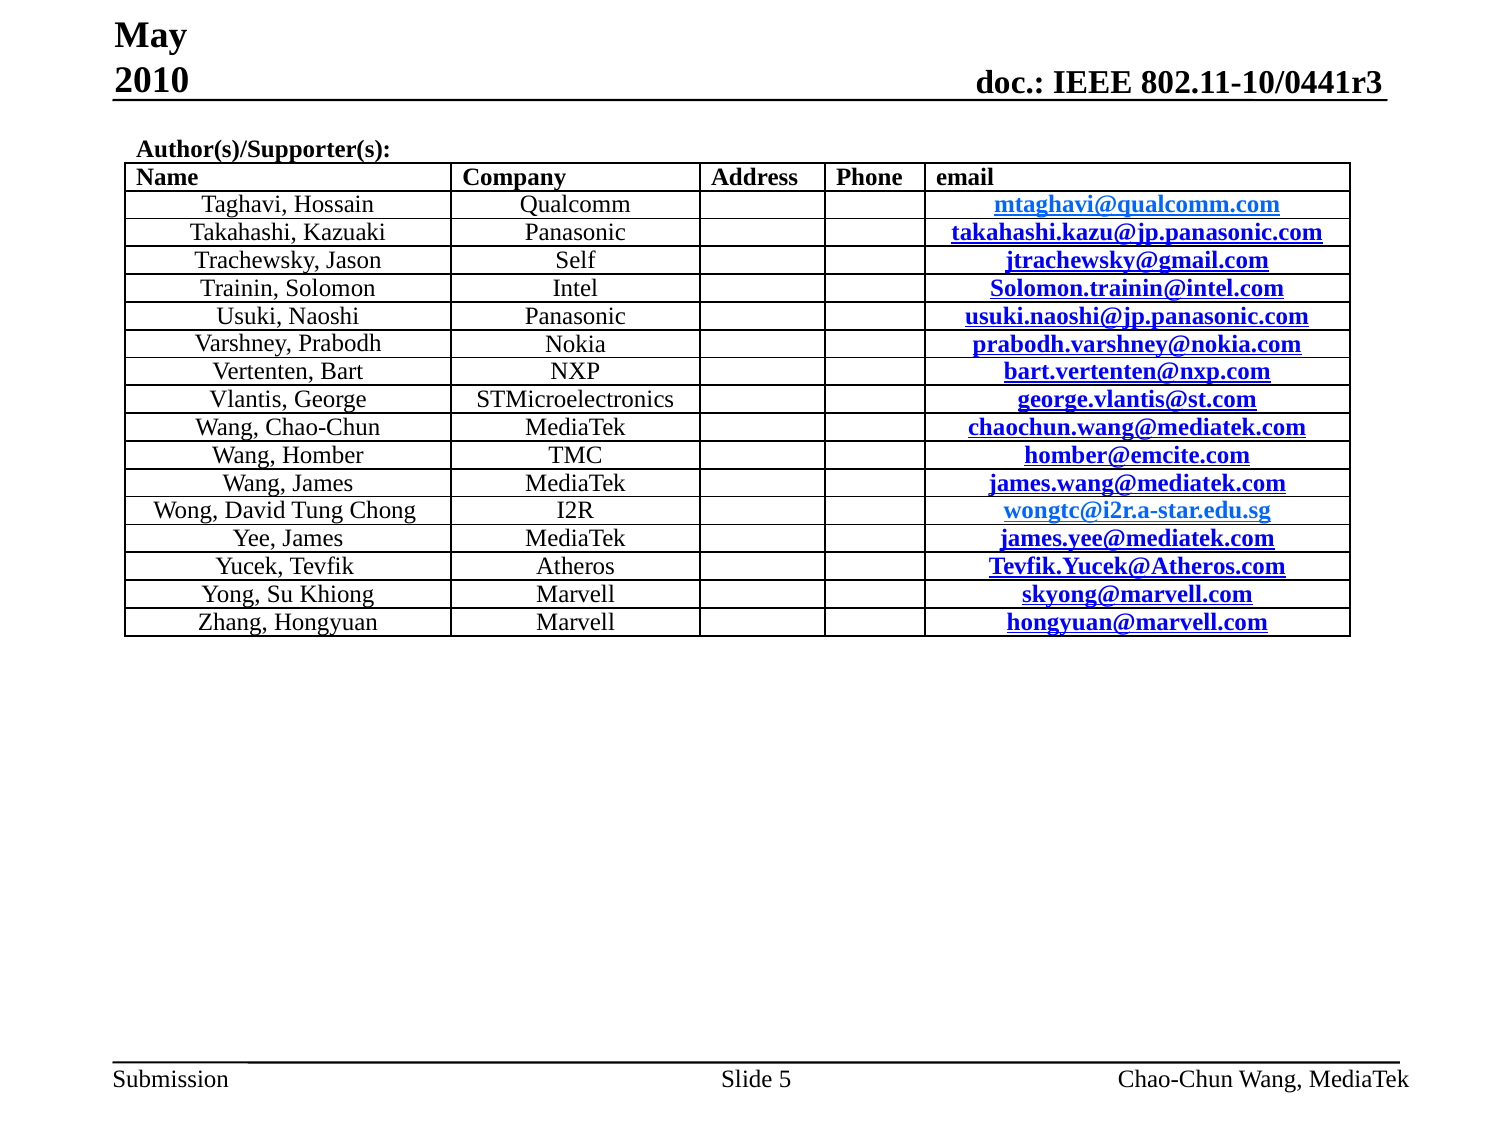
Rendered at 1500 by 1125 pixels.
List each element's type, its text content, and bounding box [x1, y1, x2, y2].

table_cell [701, 331, 824, 357]
table_cell [826, 386, 924, 412]
table_cell [701, 581, 824, 607]
table_cell Nokia [452, 331, 699, 357]
table_cell Self [452, 247, 699, 273]
table_cell Trainin, Solomon [126, 275, 450, 301]
table_cell Vlantis, George [126, 386, 450, 412]
table_cell Marvell [452, 581, 699, 607]
table_cell [701, 358, 824, 384]
table_cell Varshney, Prabodh [126, 331, 450, 357]
table_cell Usuki, Naoshi [126, 303, 450, 329]
table_cell [701, 470, 824, 496]
table_cell george.vlantis@st.com [926, 386, 1349, 412]
table_cell [826, 331, 924, 357]
table_cell [701, 497, 824, 524]
table_header Author(s)/Supporter(s): [125, 135, 1350, 162]
table_cell [826, 414, 924, 440]
table_cell [826, 525, 924, 551]
table_cell jtrachewsky@gmail.com [926, 247, 1349, 273]
table_cell [701, 275, 824, 301]
table_cell [701, 553, 824, 579]
table_cell Intel [452, 275, 699, 301]
table_cell Solomon.trainin@intel.com [926, 275, 1349, 301]
table_cell Wang, James [126, 470, 450, 496]
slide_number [114, 54, 272, 101]
table_cell [826, 470, 924, 496]
slide_number Slide 5 [712, 1061, 800, 1093]
footer Chao-Chun Wang, MediaTek [1112, 1062, 1410, 1093]
table_cell TMC [452, 442, 699, 468]
table_cell wongtc@i2r.a-star.edu.sg [926, 497, 1349, 524]
table_cell [701, 192, 824, 218]
table_cell Wong, David Tung Chong [126, 497, 450, 524]
table_cell [701, 414, 824, 440]
table_cell Panasonic [452, 303, 699, 329]
table_cell email [926, 164, 1349, 190]
table_cell hongyuan@marvell.com [926, 609, 1349, 635]
table_cell NXP [452, 358, 699, 384]
table_cell STMicroelectronics [452, 386, 699, 412]
table_cell [701, 219, 824, 245]
table_cell chaochun.wang@mediatek.com [926, 414, 1349, 440]
table_cell usuki.naoshi@jp.panasonic.com [926, 303, 1349, 329]
table_cell MediaTek [452, 525, 699, 551]
table_cell Company [452, 164, 699, 190]
table_cell [701, 303, 824, 329]
table_cell [826, 442, 924, 468]
table_cell homber@emcite.com [926, 442, 1349, 468]
table_cell Yucek, Tevfik [126, 553, 450, 579]
table_cell Vertenten, Bart [126, 358, 450, 384]
table_cell Marvell [452, 609, 699, 635]
table_cell [701, 386, 824, 412]
table_cell Taghavi, Hossain [126, 192, 450, 218]
table_cell Panasonic [452, 219, 699, 245]
table_cell [826, 497, 924, 524]
table_cell prabodh.varshney@nokia.com [926, 331, 1349, 357]
table_cell [701, 247, 824, 273]
table_cell Atheros [452, 553, 699, 579]
table_cell [826, 247, 924, 273]
table_cell takahashi.kazu@jp.panasonic.com [926, 219, 1349, 245]
table_cell Wang, Homber [126, 442, 450, 468]
table_cell [826, 609, 924, 635]
table_cell [826, 358, 924, 384]
table_cell [826, 219, 924, 245]
table_cell Wang, Chao-Chun [126, 414, 450, 440]
table_cell Tevfik.Yucek@Atheros.com [926, 553, 1349, 579]
table_cell I2R [452, 497, 699, 524]
table_cell Qualcomm [452, 192, 699, 218]
table_cell Zhang, Hongyuan [126, 609, 450, 635]
table_cell Name [126, 164, 450, 190]
table_cell MediaTek [452, 414, 699, 440]
table_cell james.yee@mediatek.com [926, 525, 1349, 551]
table_cell [701, 442, 824, 468]
table_cell Address [701, 164, 824, 190]
table_cell [826, 303, 924, 329]
table_cell skyong@marvell.com [926, 581, 1349, 607]
table_cell [826, 275, 924, 301]
table_cell [826, 553, 924, 579]
table_cell [701, 609, 824, 635]
table_cell [826, 581, 924, 607]
table_cell Takahashi, Kazuaki [126, 219, 450, 245]
table_cell Trachewsky, Jason [126, 247, 450, 273]
table_cell Yee, James [126, 525, 450, 551]
table_cell [701, 525, 824, 551]
table_cell mtaghavi@qualcomm.com [926, 192, 1349, 218]
table_cell MediaTek [452, 470, 699, 496]
table_cell Phone [826, 164, 924, 190]
table_cell [826, 192, 924, 218]
table_cell bart.vertenten@nxp.com [926, 358, 1349, 384]
table_cell Yong, Su Khiong [126, 581, 450, 607]
table_cell james.wang@mediatek.com [926, 470, 1349, 496]
